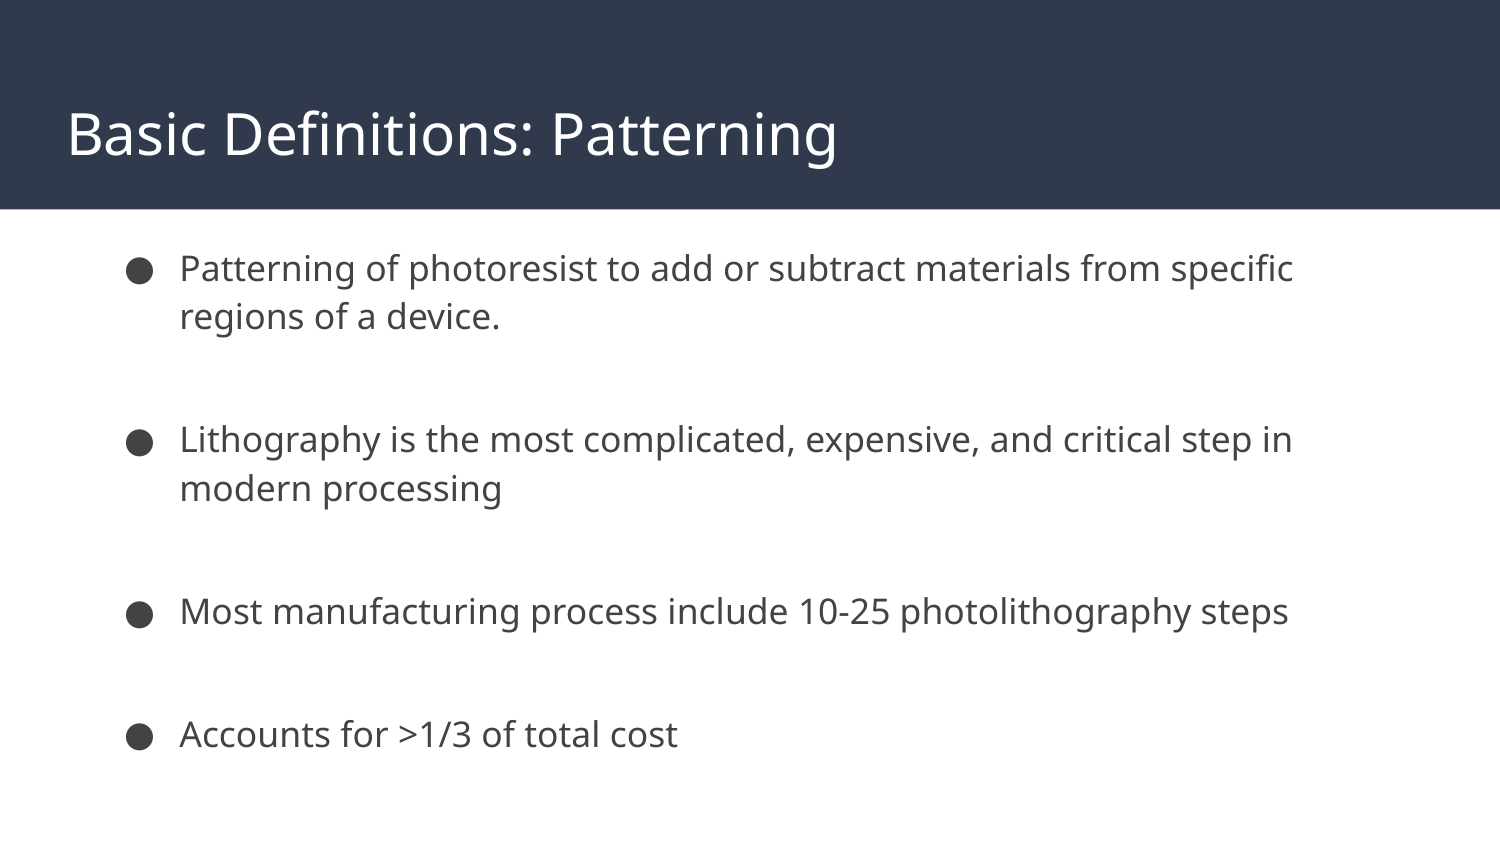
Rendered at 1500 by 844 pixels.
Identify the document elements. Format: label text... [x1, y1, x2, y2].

text_box Patterning of photoresist to add or subtract materials from specific regions of a device. Lithography is the most complicated, expensive, and critical step in modern processing Most manufacturing process include 10-25 photolithography steps Accounts for >1/3 of total cost [89, 224, 1345, 309]
title Basic Definitions: Patterning [51, 82, 1449, 185]
